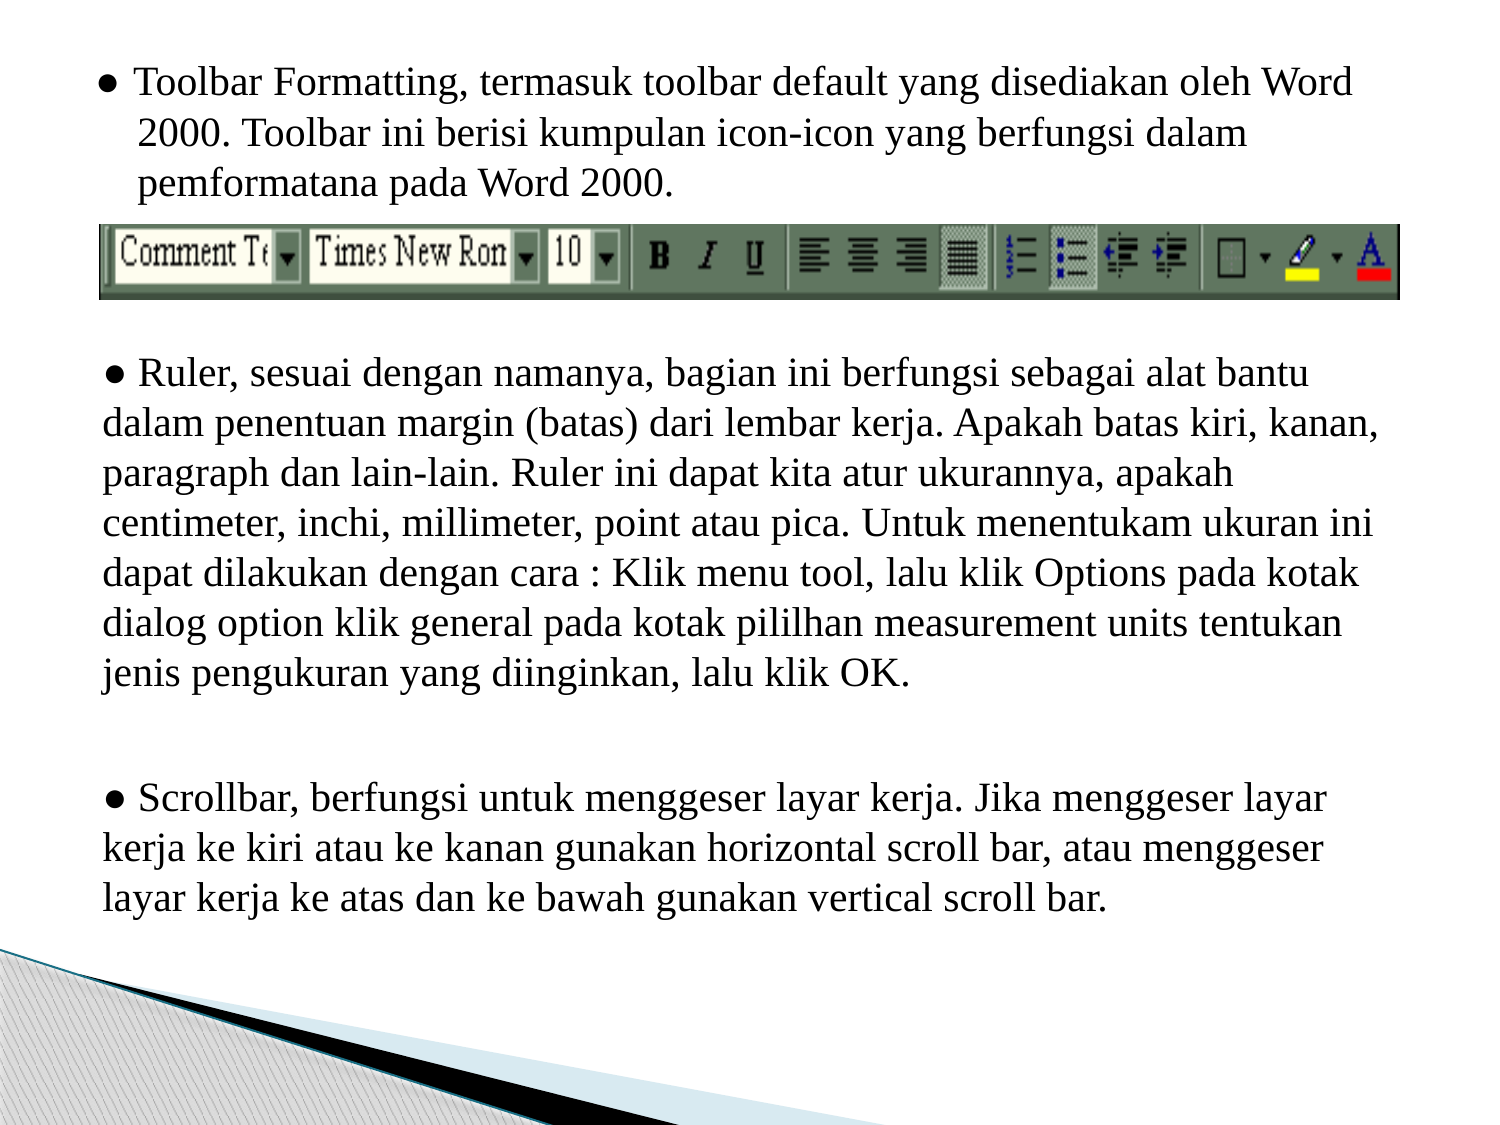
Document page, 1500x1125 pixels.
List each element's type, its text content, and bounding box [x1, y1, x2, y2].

text_box ● Scrollbar, berfungsi untuk menggeser layar kerja. Jika menggeser layar kerja ke kiri atau ke kanan gunakan horizontal scroll bar, atau menggeser layar kerja ke atas dan ke bawah gunakan vertical scroll bar. [87, 762, 1363, 928]
list ● Toolbar Formatting, termasuk toolbar default yang disediakan oleh Word 2000. Toolbar ini berisi kumpulan icon-icon yang berfungsi dalam pemformatana pada Word 2000. [62, 37, 1413, 780]
text_box ● Ruler, sesuai dengan namanya, bagian ini berfungsi sebagai alat bantu dalam penentuan margin (batas) dari lembar kerja. Apakah batas kiri, kanan, paragraph dan lain-lain. Ruler ini dapat kita atur ukurannya, apakah centimeter, inchi, millimeter, point atau pica. Untuk menentukam ukuran ini dapat dilakukan dengan cara : Klik menu tool, lalu klik Options pada kotak dialog option klik general pada kotak pililhan measurement units tentukan jenis pengukuran yang diinginkan, lalu klik OK. [87, 337, 1425, 703]
picture [99, 224, 1401, 301]
